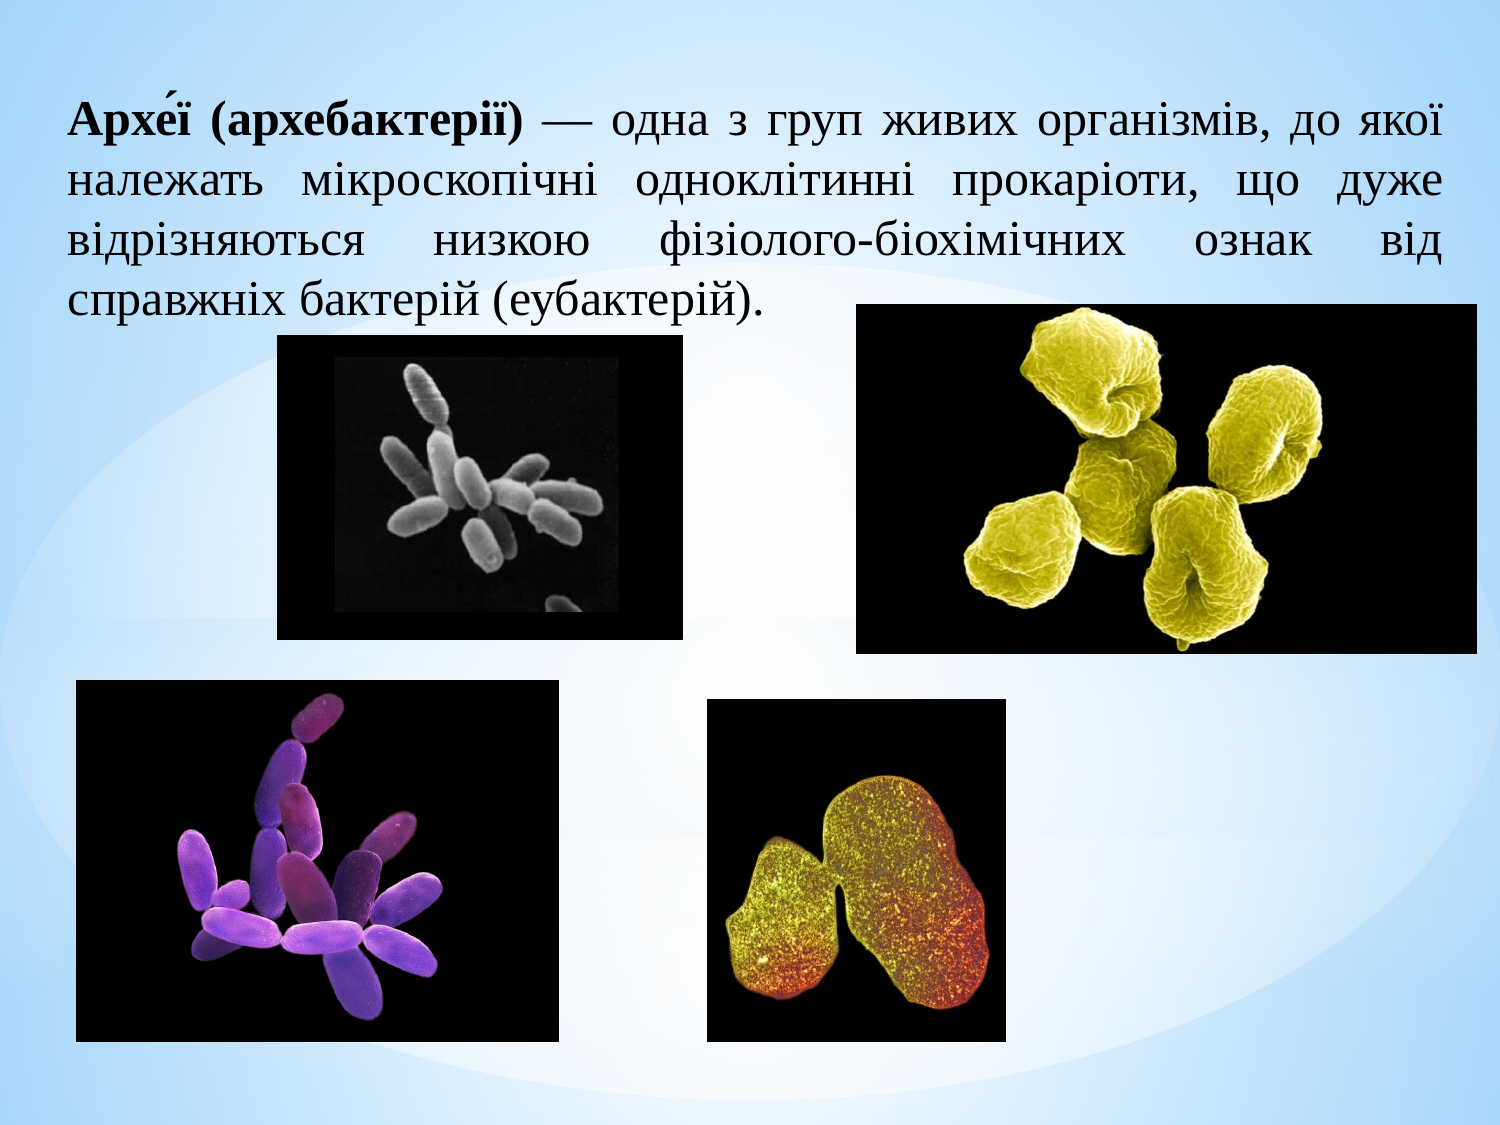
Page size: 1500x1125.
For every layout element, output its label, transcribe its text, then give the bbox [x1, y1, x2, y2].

picture [855, 304, 1478, 655]
picture [76, 680, 559, 1042]
text_box Архе́ї (архебактерії) — одна з груп живих організмів, до якої належать мікроскопічні одноклітинні прокаріоти, що дуже відрізняються низкою фізіолого-біохімічних ознак від справжніх бактерій (еубактерій). [53, 78, 1459, 333]
picture [276, 335, 683, 640]
picture [707, 699, 1006, 1042]
